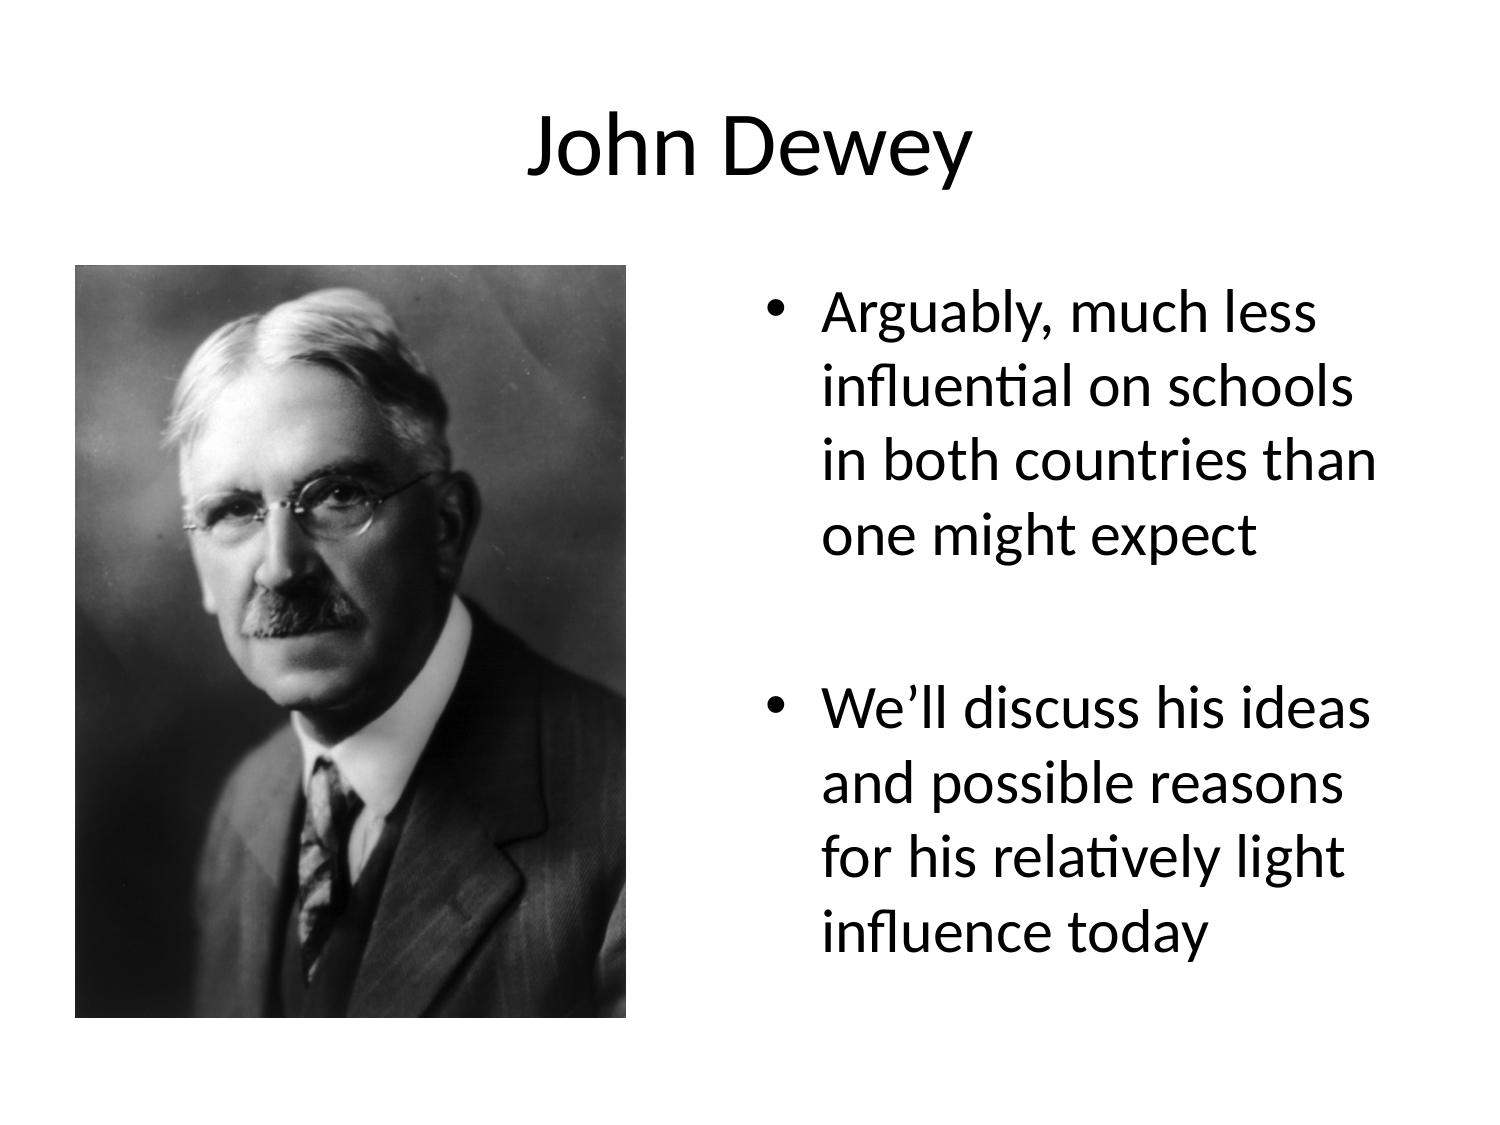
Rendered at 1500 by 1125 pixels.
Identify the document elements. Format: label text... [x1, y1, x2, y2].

list Arguably, much less influential on schools in both countries than one might expect We’ll discuss his ideas and possible reasons for his relatively light influence today [750, 262, 1425, 1075]
title John Dewey [75, 45, 1425, 233]
picture [74, 265, 626, 1018]
